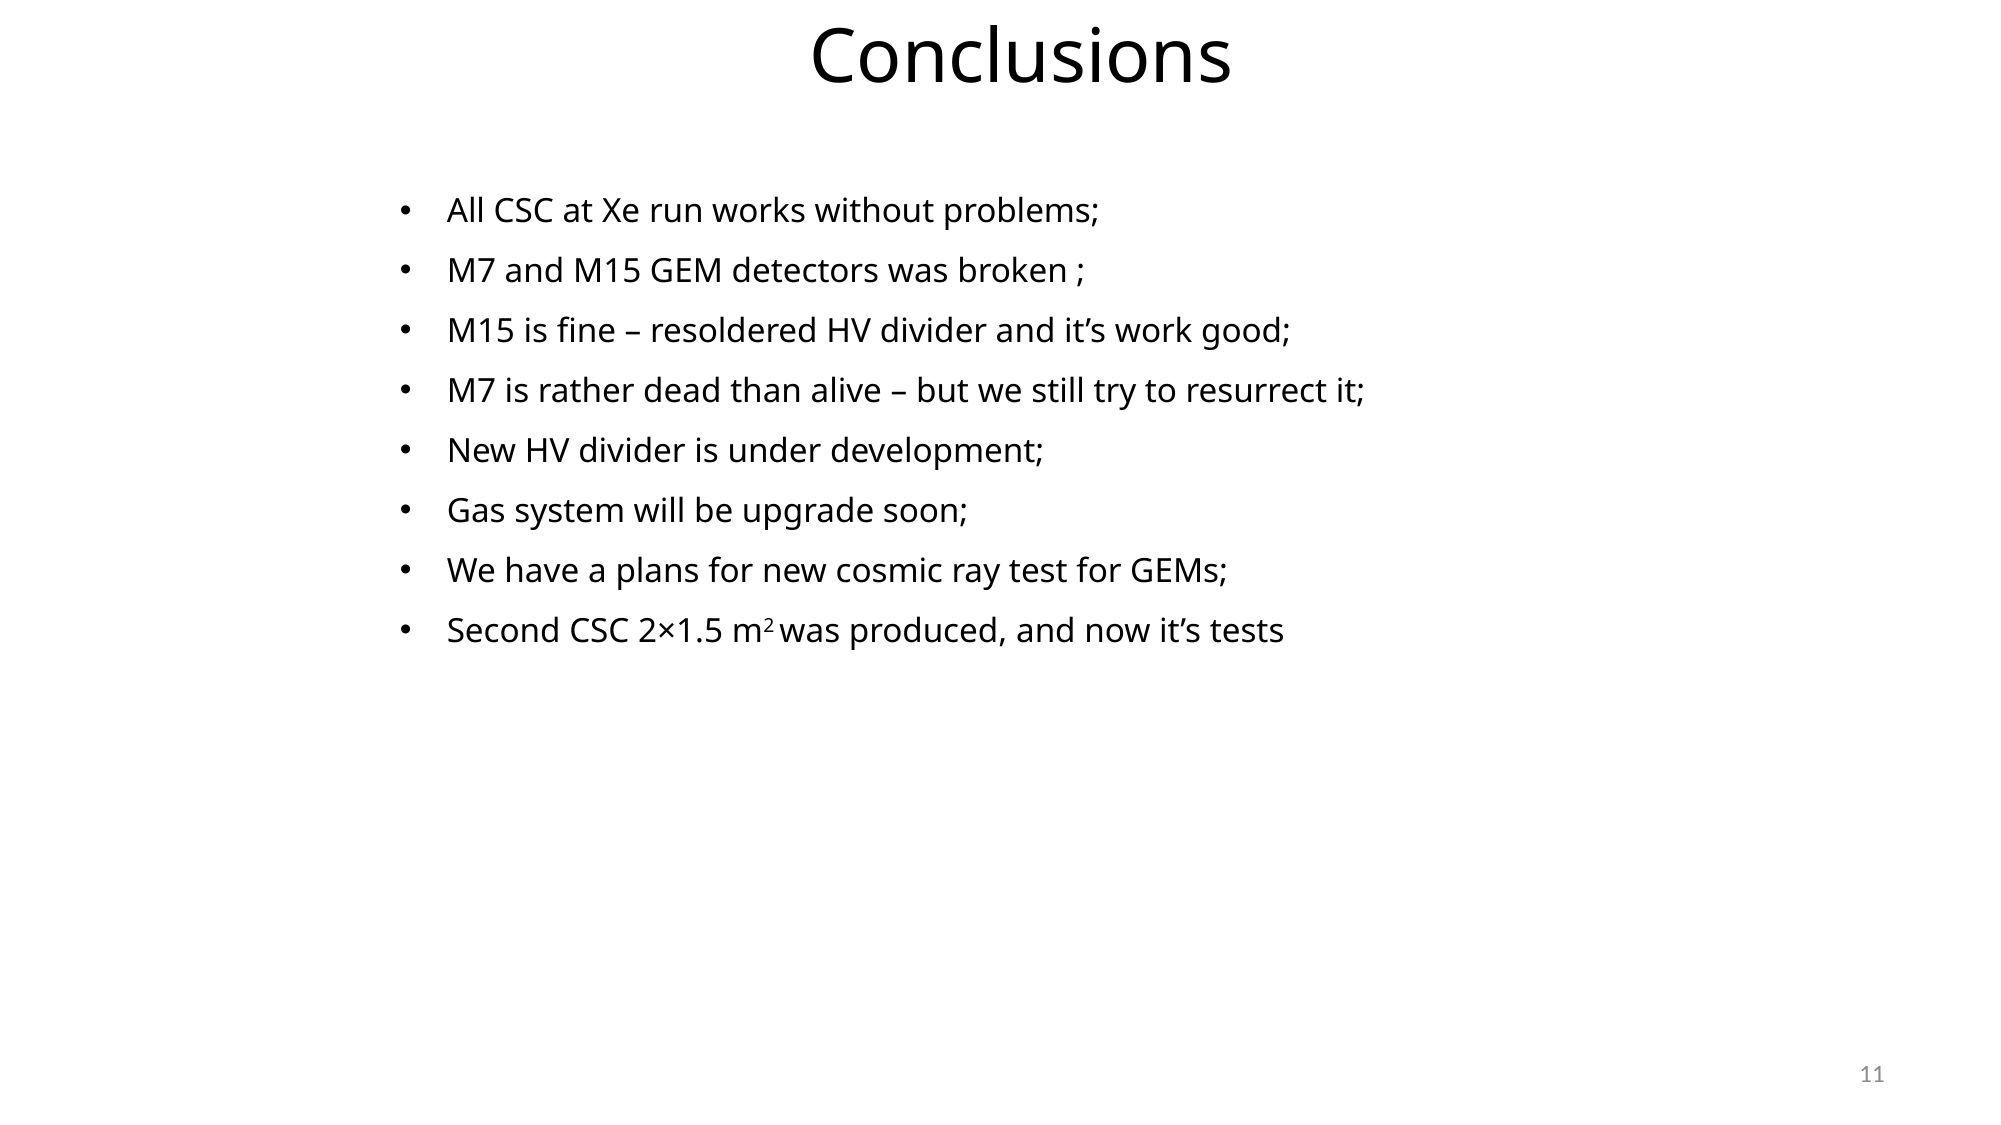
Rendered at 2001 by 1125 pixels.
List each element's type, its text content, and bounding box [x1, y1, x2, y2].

text_box Conclusions [794, 0, 1249, 105]
slide_number 11 [1433, 1042, 1900, 1103]
text_box All CSC at Xe run works without problems; M7 and M15 GEM detectors was broken ; M15 is fine – resoldered HV divider and it’s work good; M7 is rather dead than alive – but we still try to resurrect it; New HV divider is under development; Gas system will be upgrade soon; We have a plans for new cosmic ray test for GEMs; Second CSC 2×1.5 m2 was produced, and now it’s tests [385, 162, 1590, 697]
